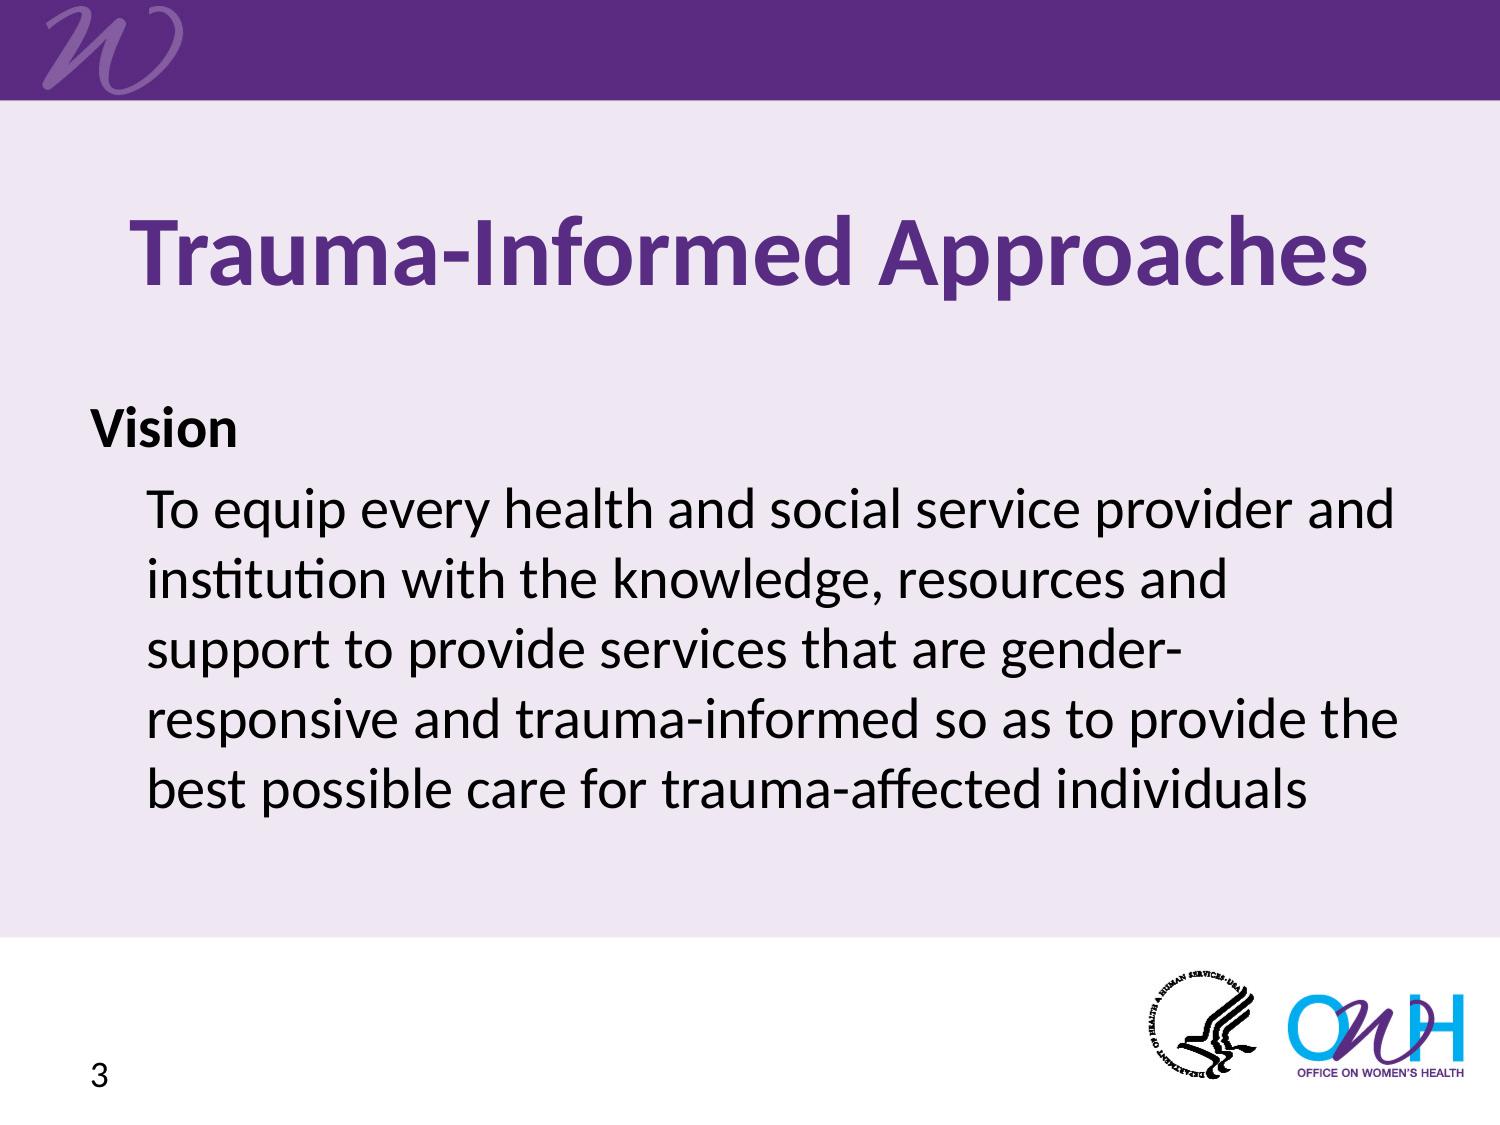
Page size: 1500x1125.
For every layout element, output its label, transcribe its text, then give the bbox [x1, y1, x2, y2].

list Vision To equip every health and social service provider and institution with the knowledge, resources and support to provide services that are gender-responsive and trauma-informed so as to provide the best possible care for trauma-affected individuals [75, 381, 1425, 935]
picture [0, 0, 1500, 1125]
title Trauma-Informed Approaches [75, 112, 1425, 313]
